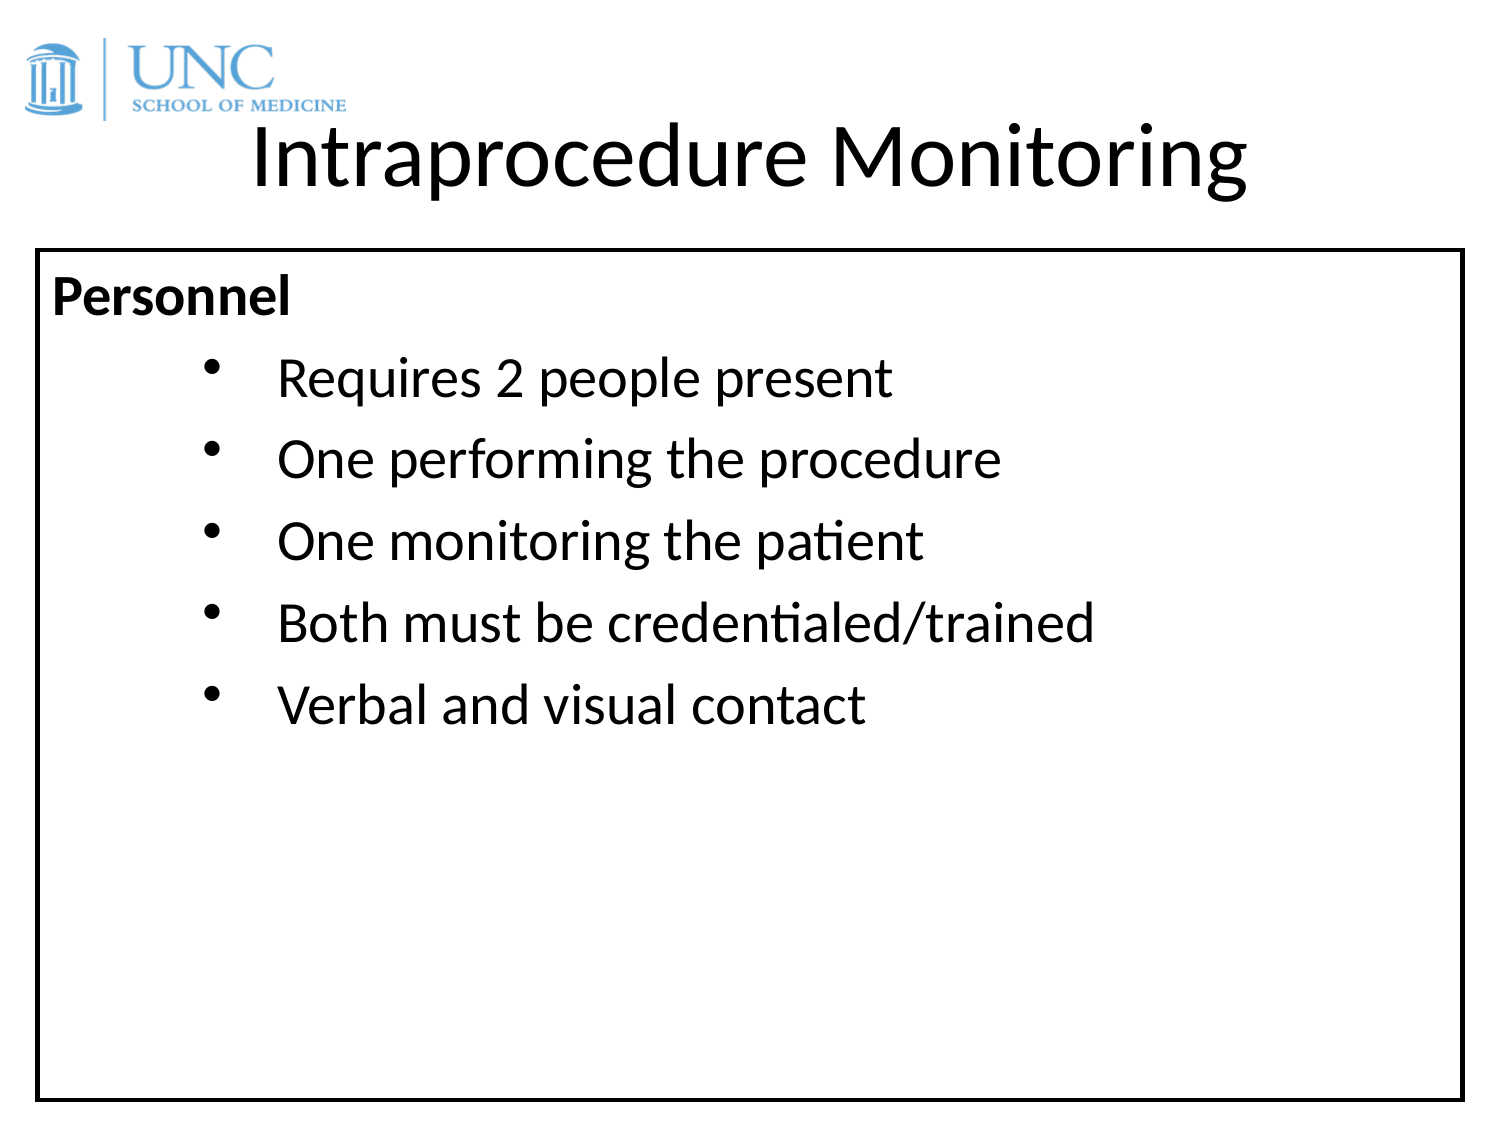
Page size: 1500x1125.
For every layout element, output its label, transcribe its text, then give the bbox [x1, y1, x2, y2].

picture [24, 37, 347, 122]
text_box Intraprocedure Monitoring [112, 87, 1388, 213]
text_box Personnel Requires 2 people present One performing the procedure One monitoring the patient Both must be credentialed/trained Verbal and visual contact [37, 249, 1463, 1100]
